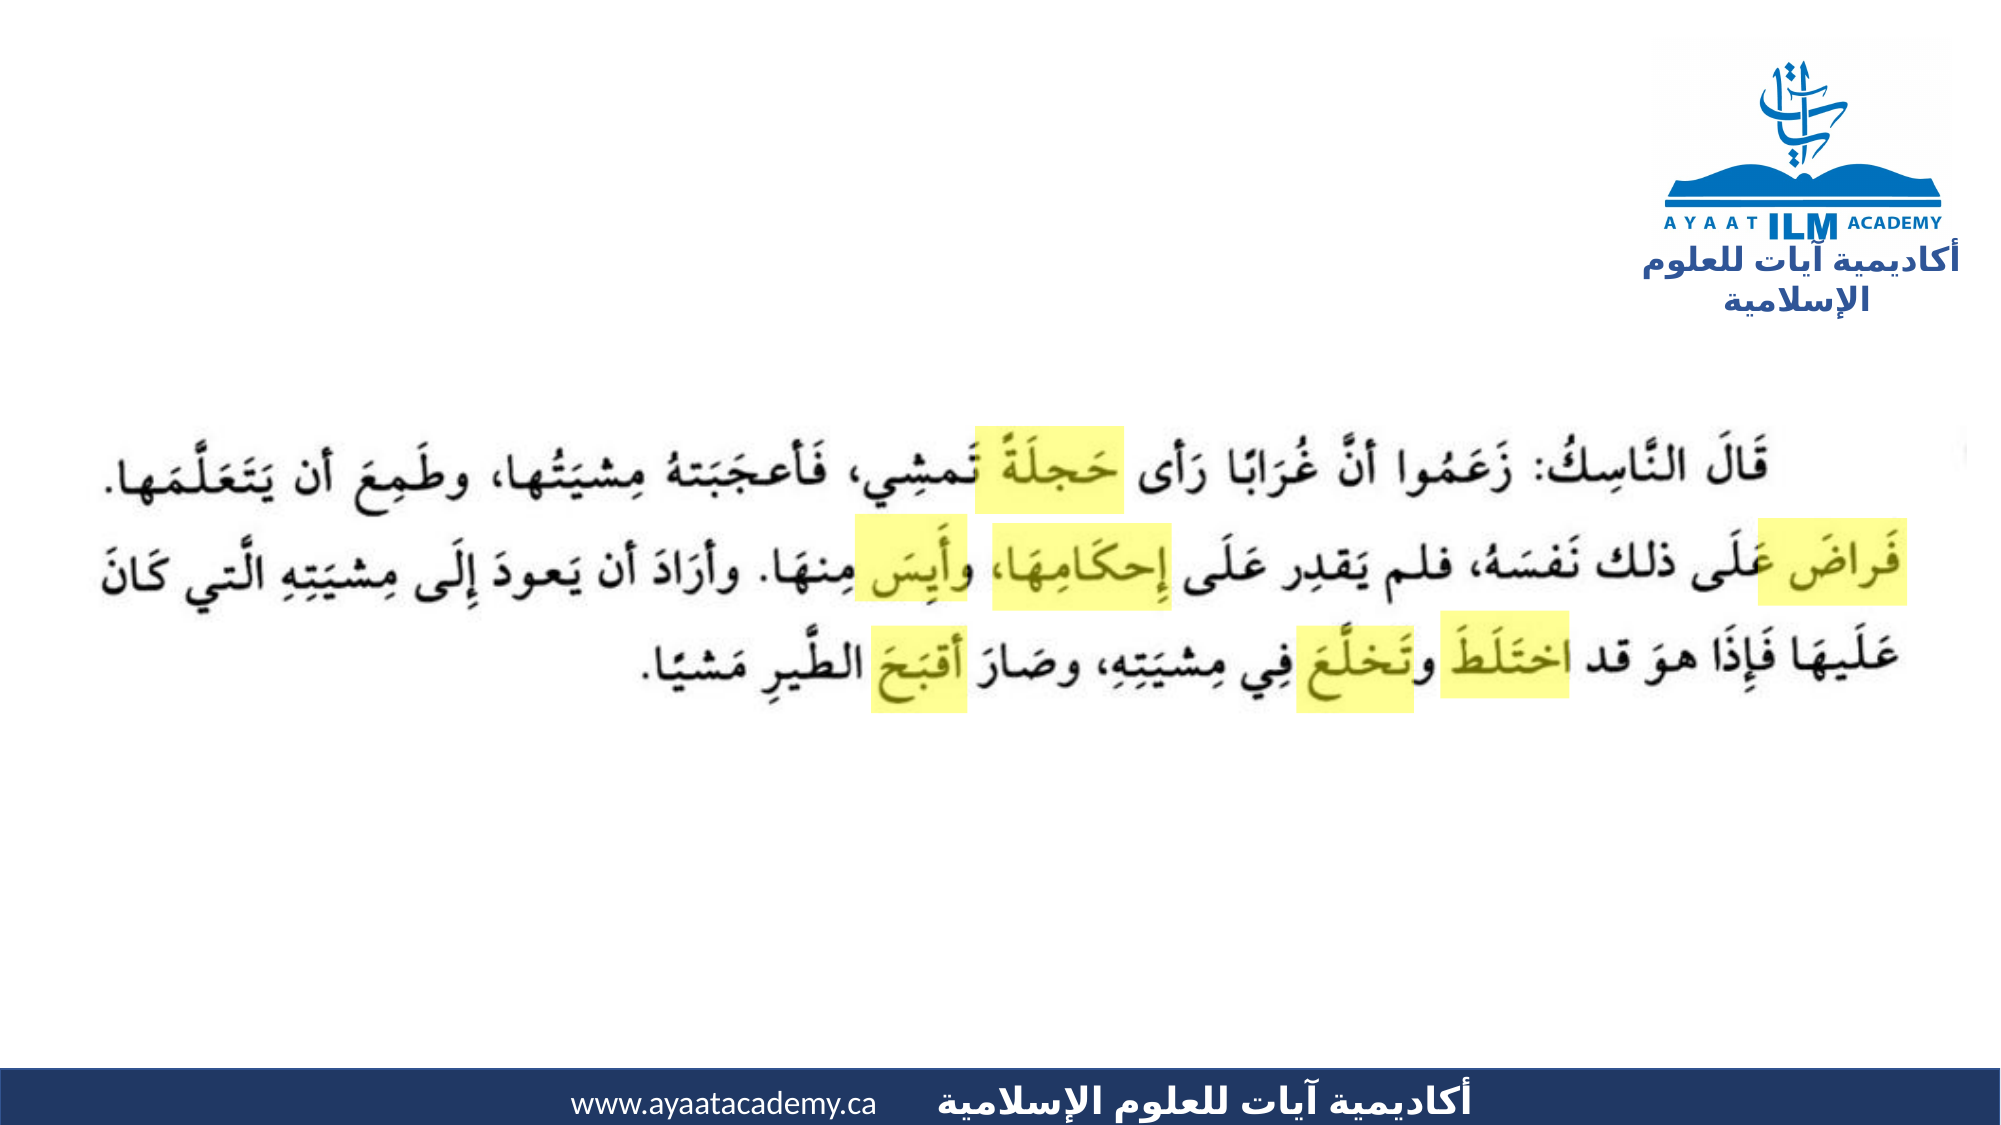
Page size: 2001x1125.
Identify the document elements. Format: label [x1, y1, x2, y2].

picture [1651, 37, 1952, 257]
picture [27, 351, 1967, 773]
